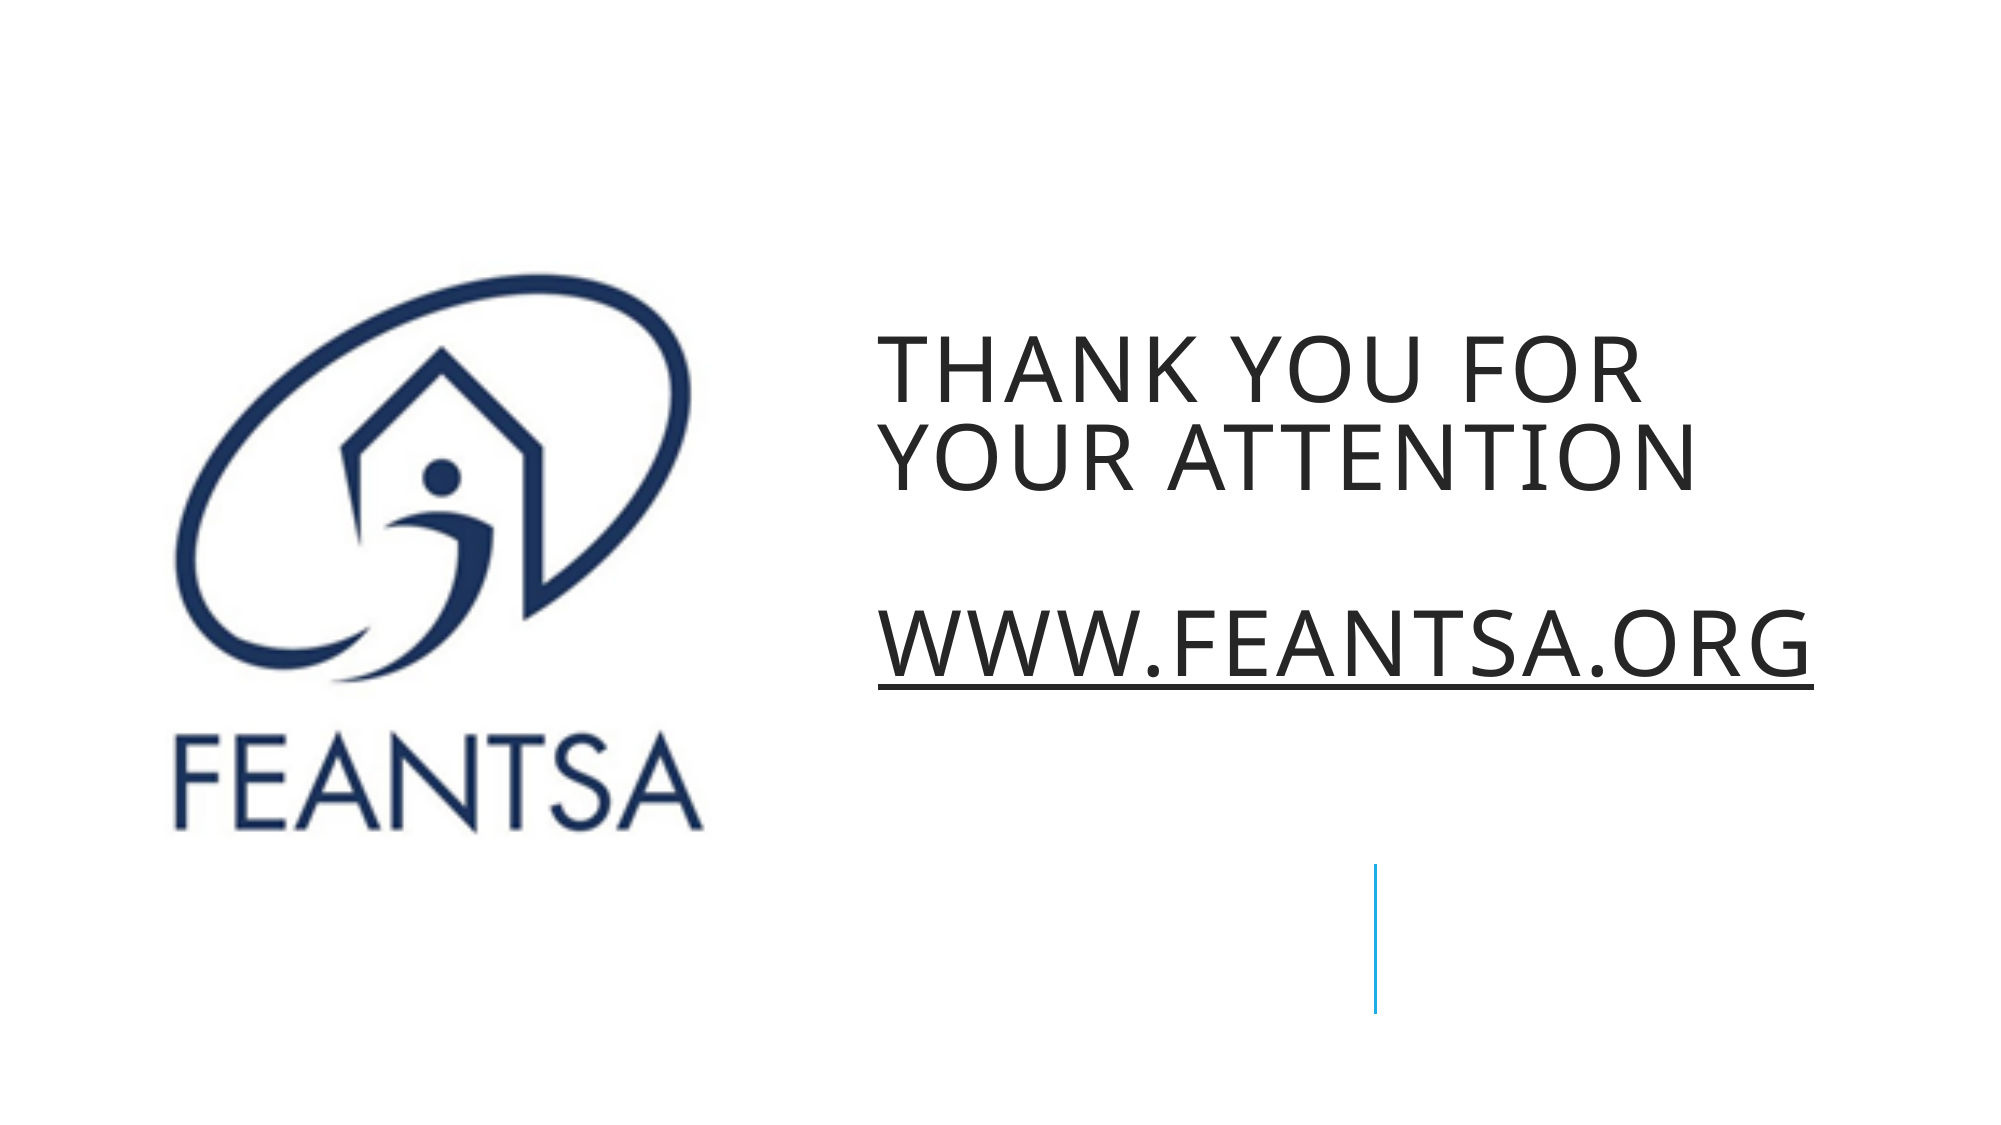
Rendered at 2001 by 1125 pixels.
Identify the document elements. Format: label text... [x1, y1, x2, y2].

picture [103, 234, 760, 888]
title Thank you for your attention www.Feantsa.org [862, 104, 1895, 705]
